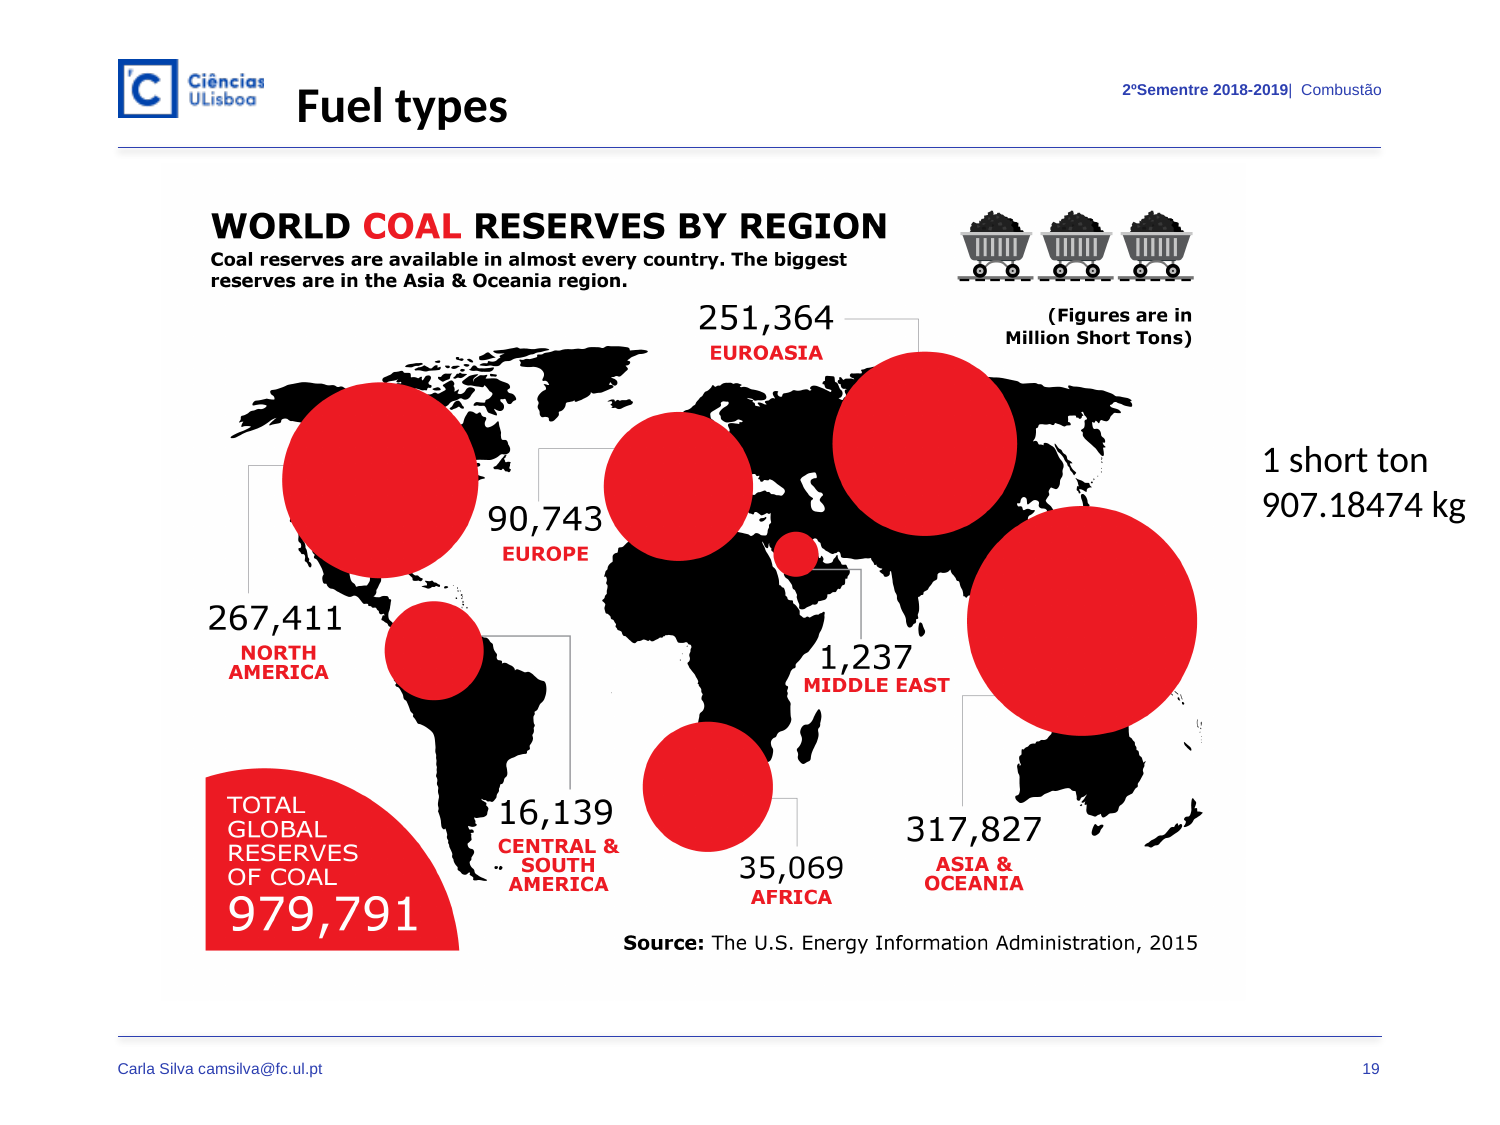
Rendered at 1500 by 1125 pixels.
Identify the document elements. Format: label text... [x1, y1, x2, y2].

picture [161, 162, 1246, 1001]
slide_number 19 [1029, 1048, 1380, 1109]
text_box 1 short ton 907.18474 kg [1250, 427, 1482, 533]
text_box Fuel types [281, 65, 906, 140]
